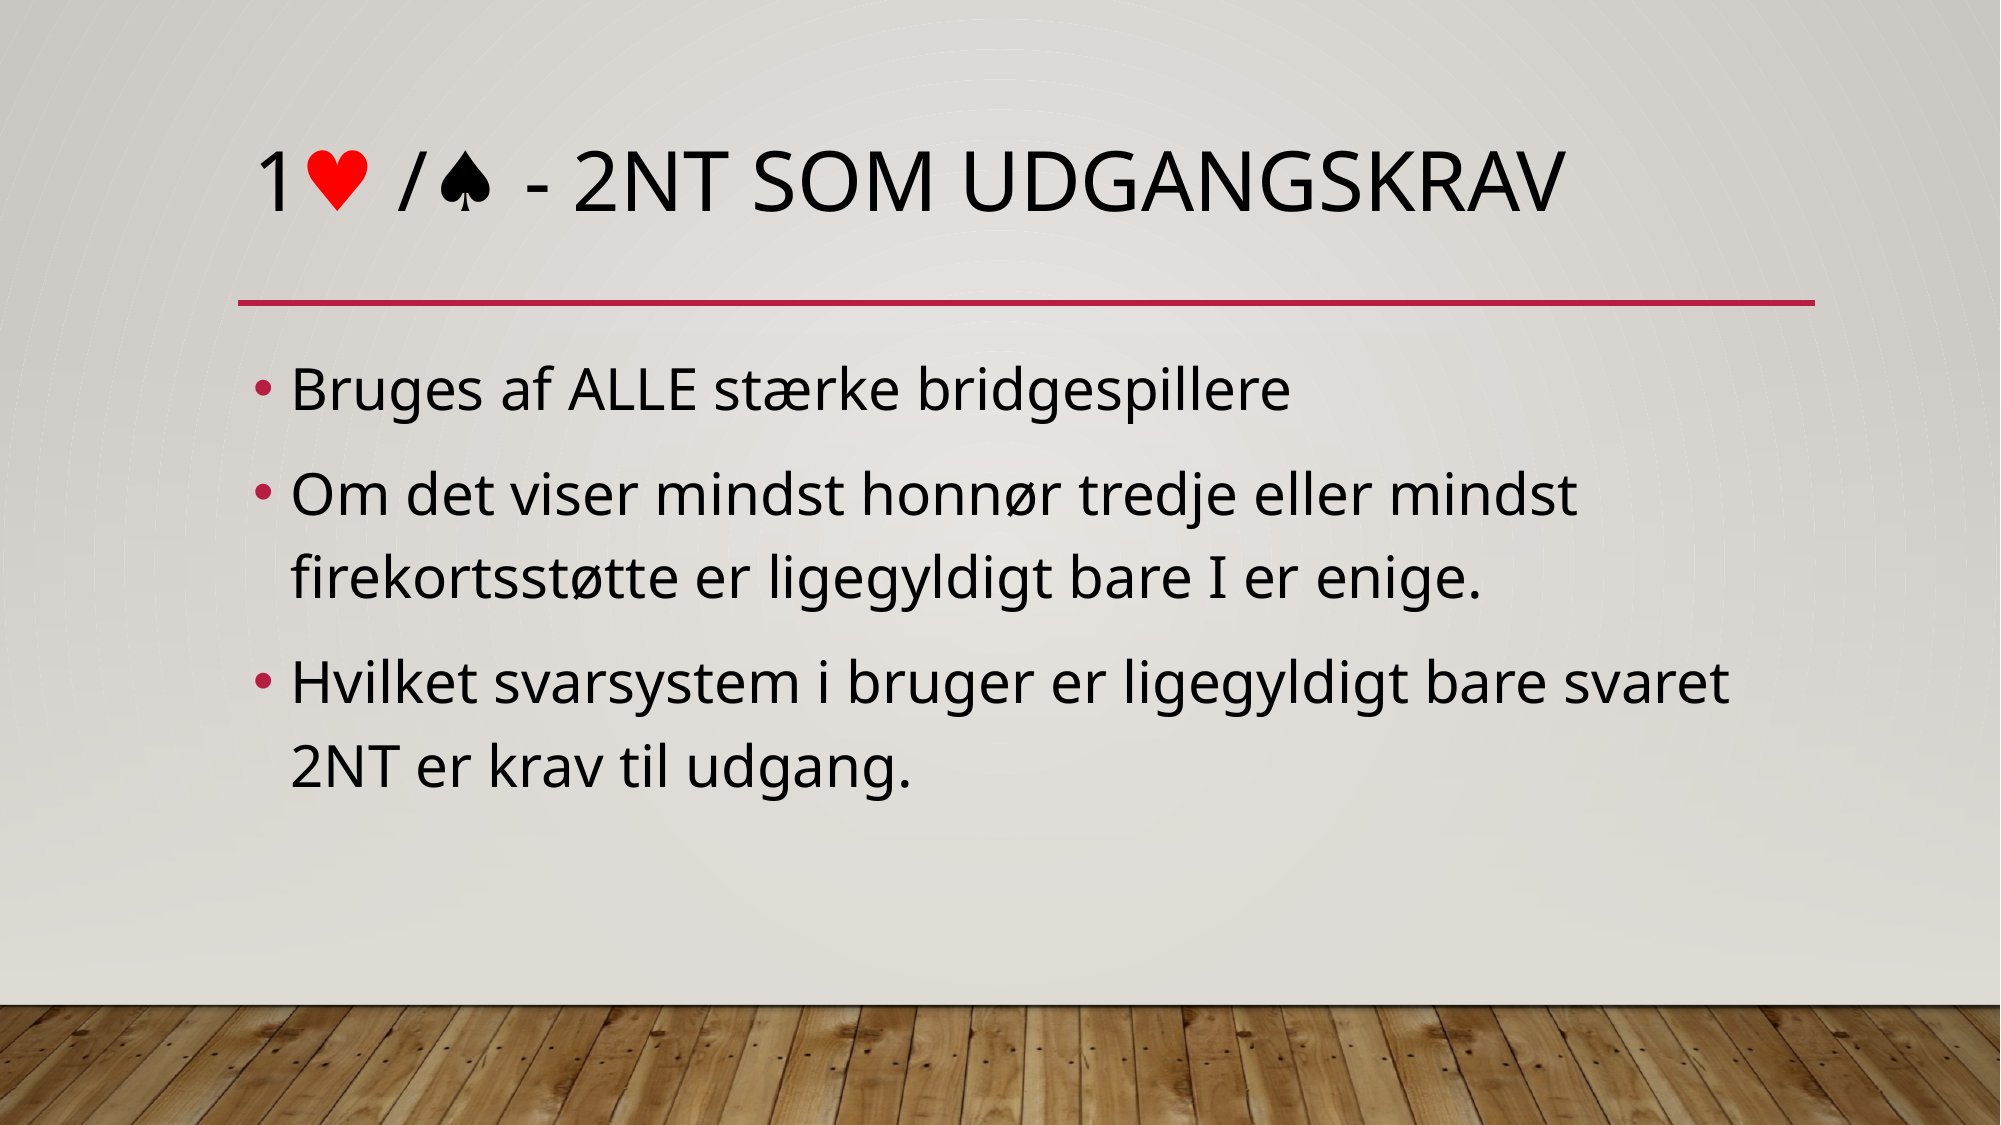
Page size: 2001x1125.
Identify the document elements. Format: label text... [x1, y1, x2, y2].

list Bruges af ALLE stærke bridgespillere Om det viser mindst honnør tredje eller mindst firekortsstøtte er ligegyldigt bare I er enige. Hvilket svarsystem i bruger er ligegyldigt bare svaret 2NT er krav til udgang. [238, 330, 1814, 897]
picture [0, 1005, 2000, 1125]
title 1♥︎ /♠︎ - 2NT som udgangskrav [238, 131, 1814, 305]
